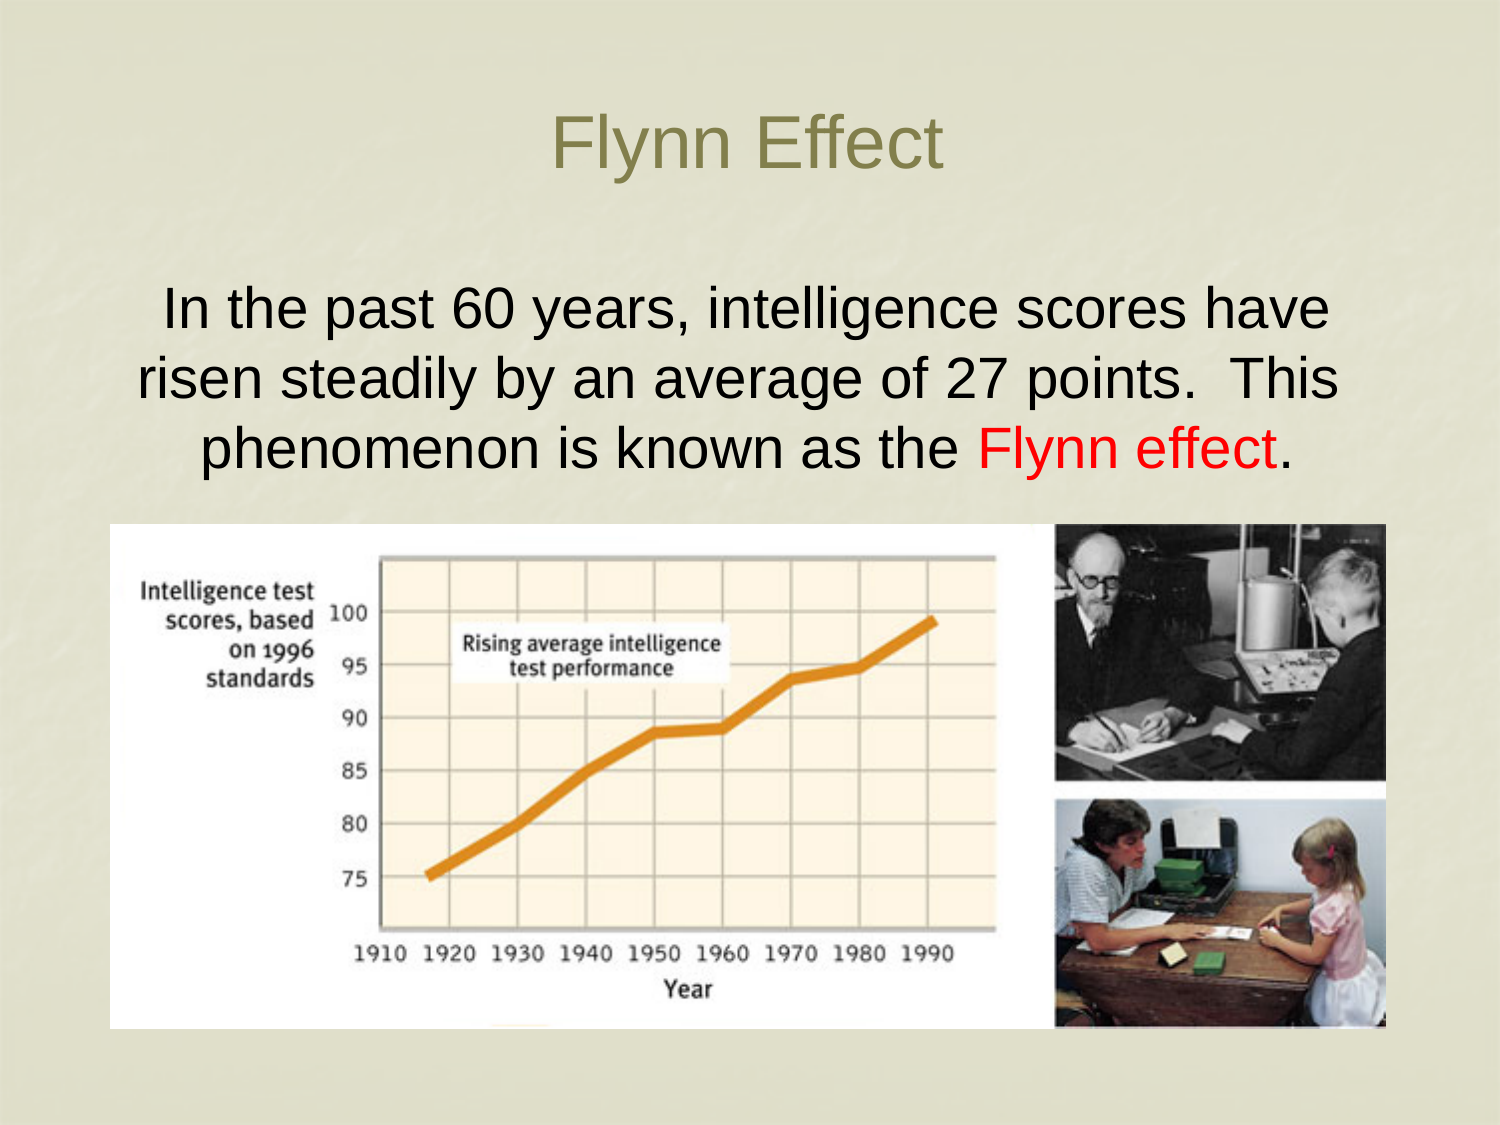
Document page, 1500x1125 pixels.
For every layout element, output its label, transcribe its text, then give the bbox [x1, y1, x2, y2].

title Flynn Effect [109, 45, 1386, 234]
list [109, 524, 1386, 1030]
text_box In the past 60 years, intelligence scores have risen steadily by an average of 27 points. This phenomenon is known as the Flynn effect. [85, 262, 1411, 525]
